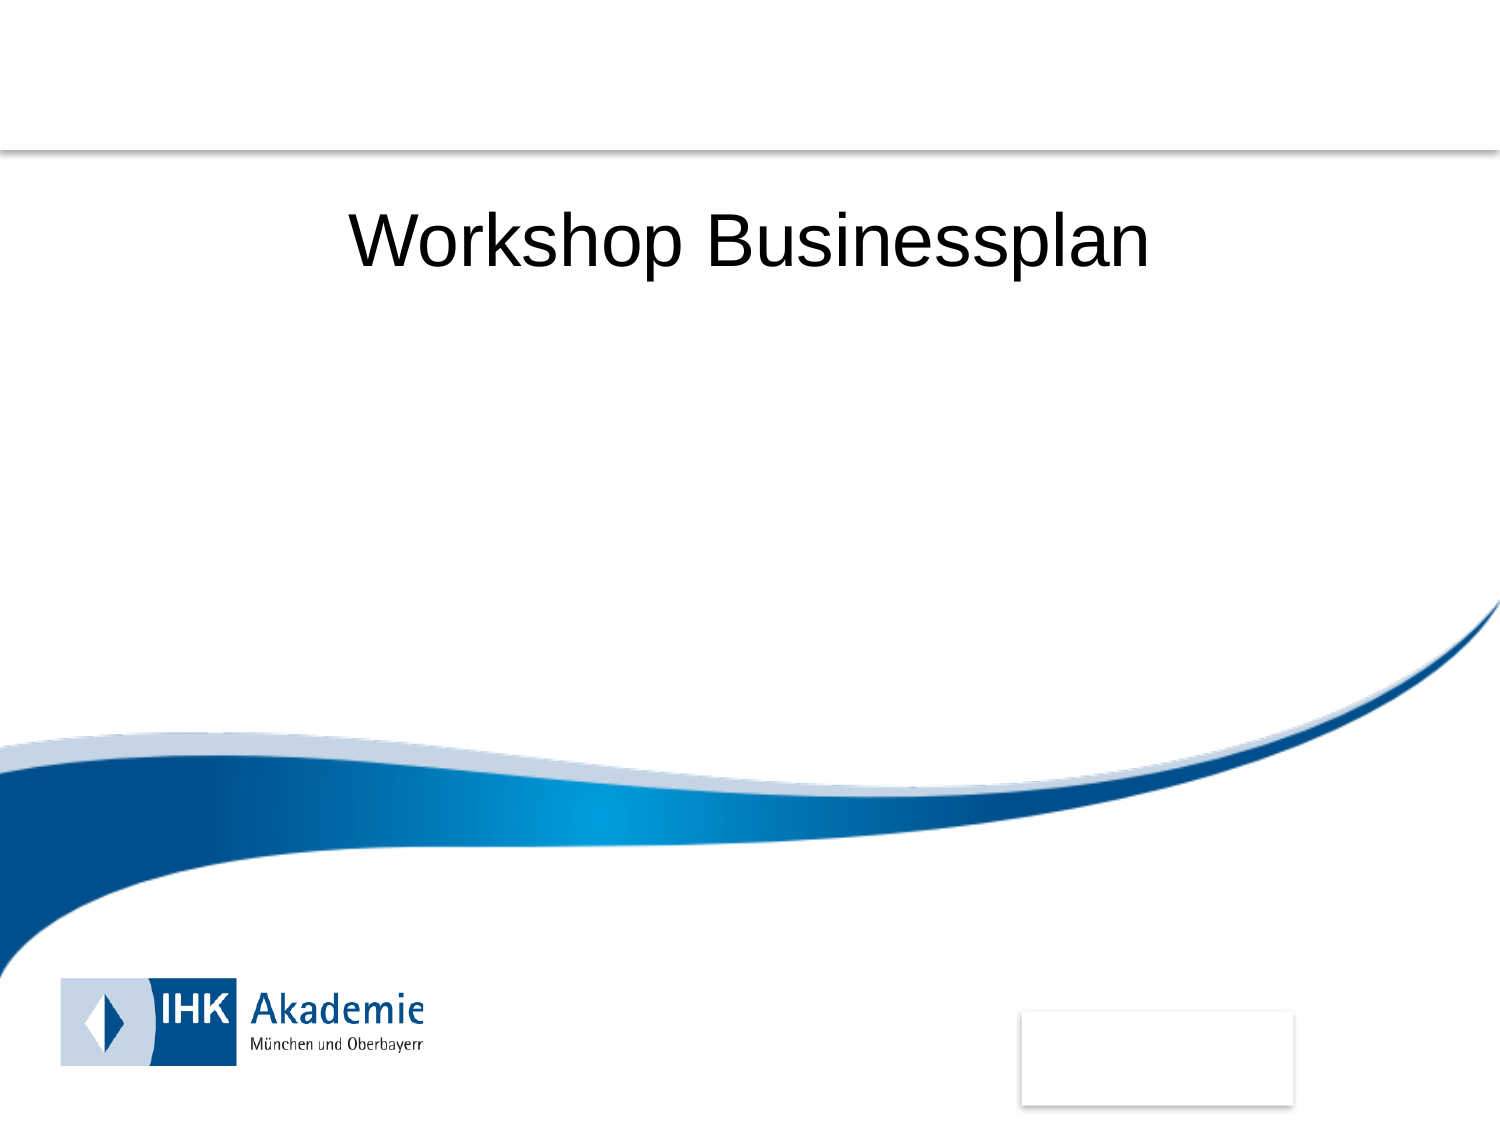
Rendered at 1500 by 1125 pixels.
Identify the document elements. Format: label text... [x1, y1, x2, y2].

text_box [1021, 1011, 1294, 1107]
title Workshop Businessplan [65, 184, 1436, 374]
